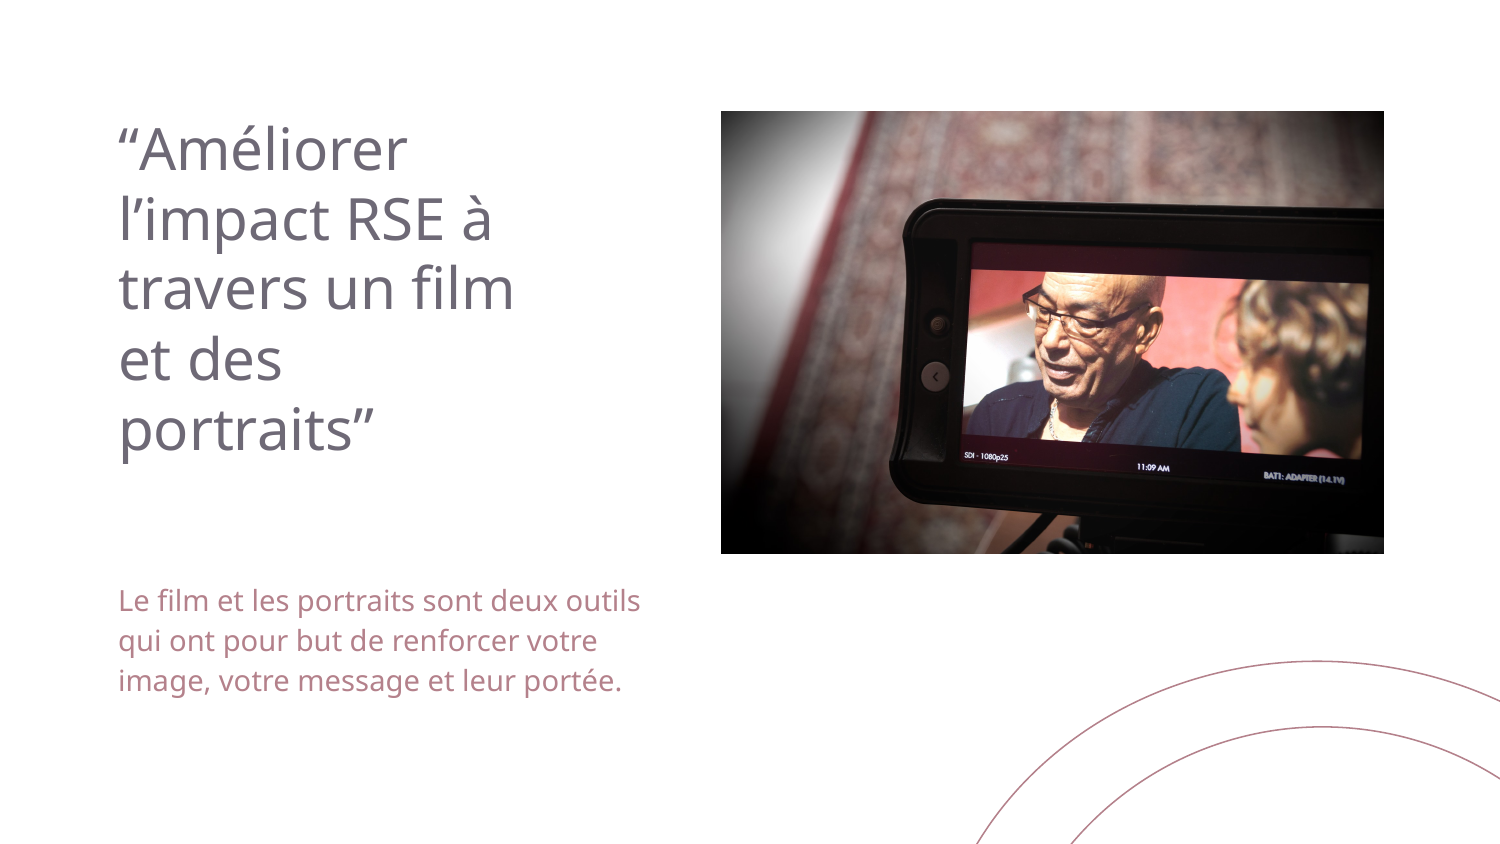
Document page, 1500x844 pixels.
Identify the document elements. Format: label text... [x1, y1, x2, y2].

title Le film et les portraits sont deux outils qui ont pour but de renforcer votre image, votre message et leur portée. [118, 577, 644, 790]
title “Améliorer l’impact RSE à travers un film et des portraits” [118, 111, 536, 203]
picture [721, 111, 1385, 554]
